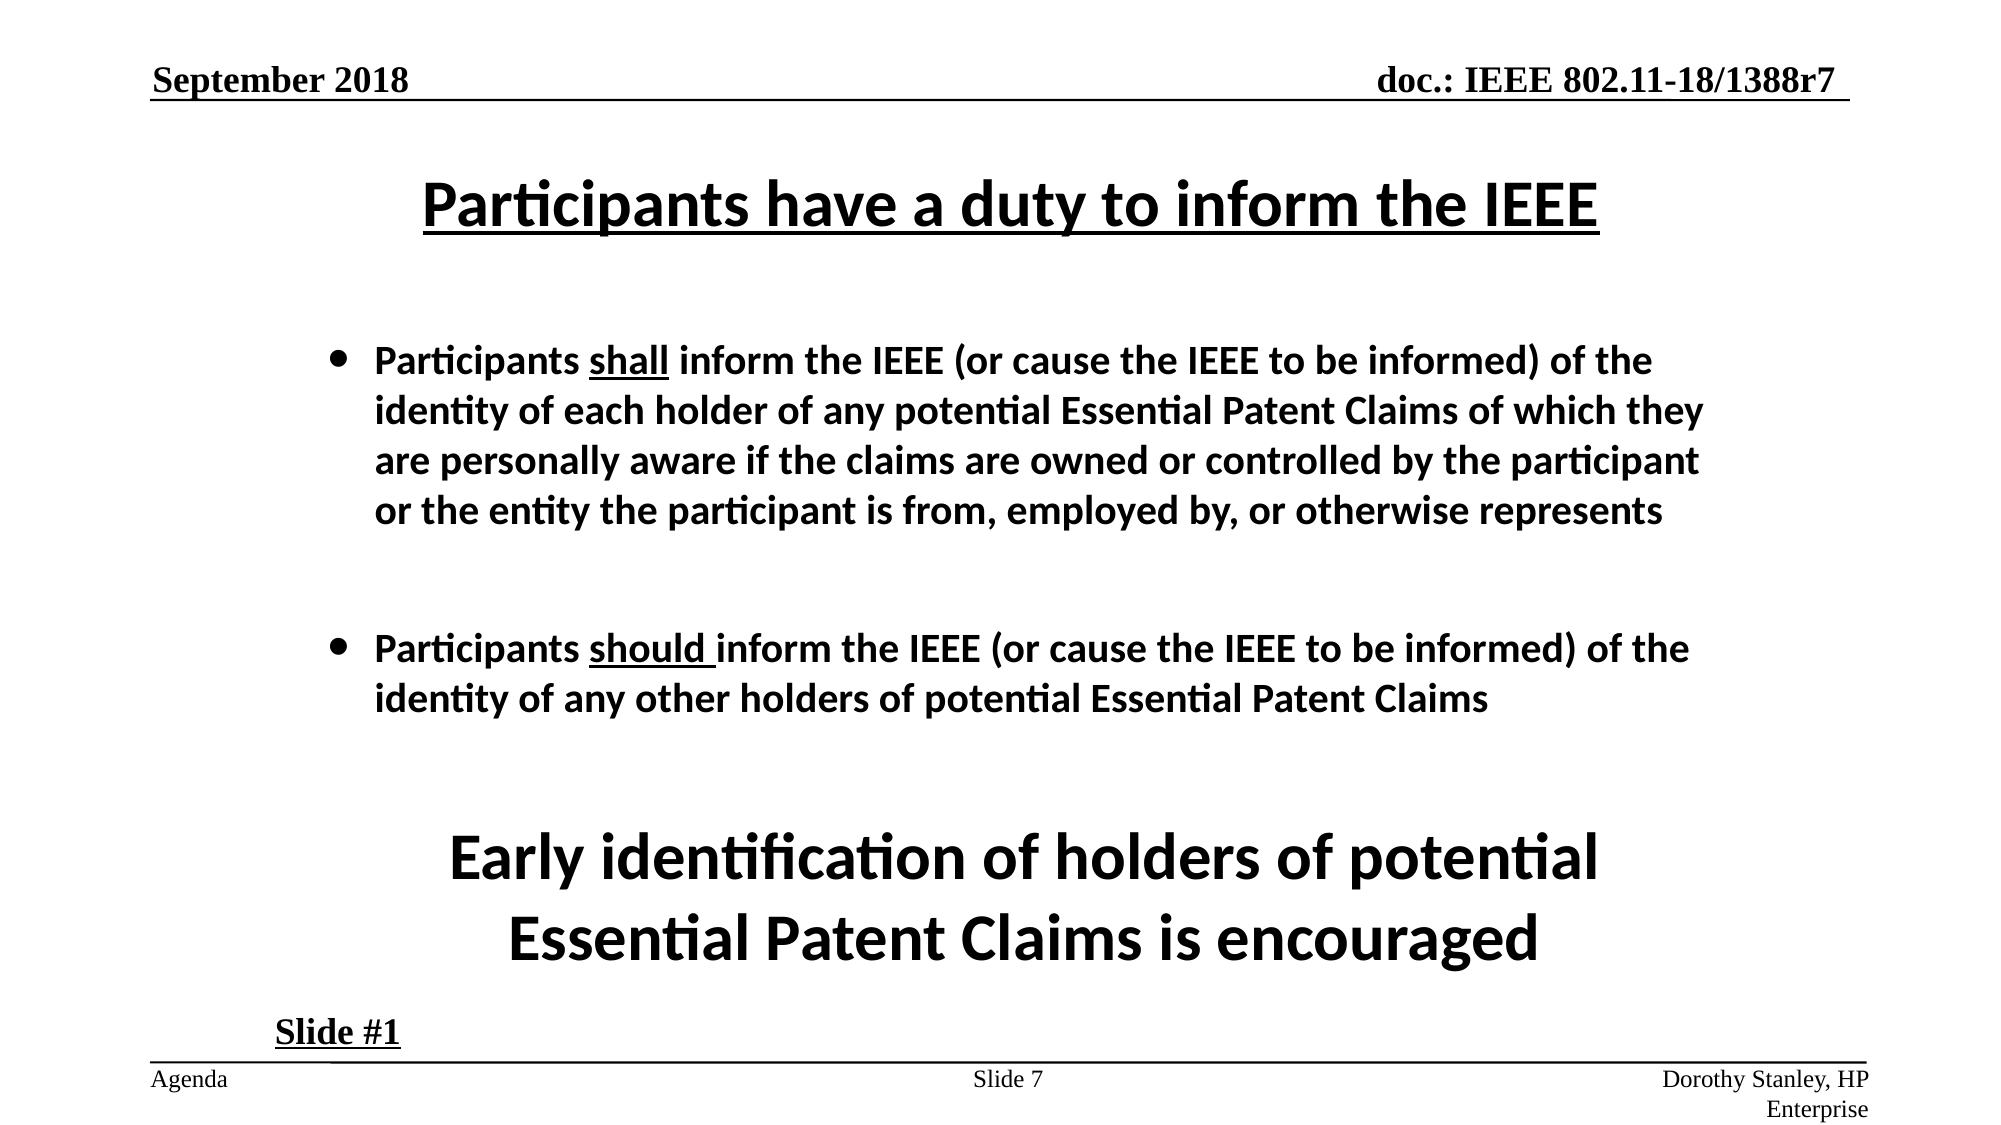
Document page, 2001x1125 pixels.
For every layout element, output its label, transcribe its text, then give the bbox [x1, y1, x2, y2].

list Participants shall inform the IEEE (or cause the IEEE to be informed) of the identity of each holder of any potential Essential Patent Claims of which they are personally aware if the claims are owned or controlled by the participant or the entity the participant is from, employed by, or otherwise represents Participants should inform the IEEE (or cause the IEEE to be informed) of the identity of any other holders of potential Essential Patent Claims Early identification of holders of potential Essential Patent Claims is encouraged [237, 324, 1738, 988]
slide_number Slide 7 [964, 1062, 1053, 1093]
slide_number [152, 54, 567, 100]
footer Dorothy Stanley, HP Enterprise [1609, 1062, 1869, 1093]
title Participants have a duty to inform the IEEE [286, 143, 1737, 257]
text_box Slide #1 [260, 999, 417, 1060]
